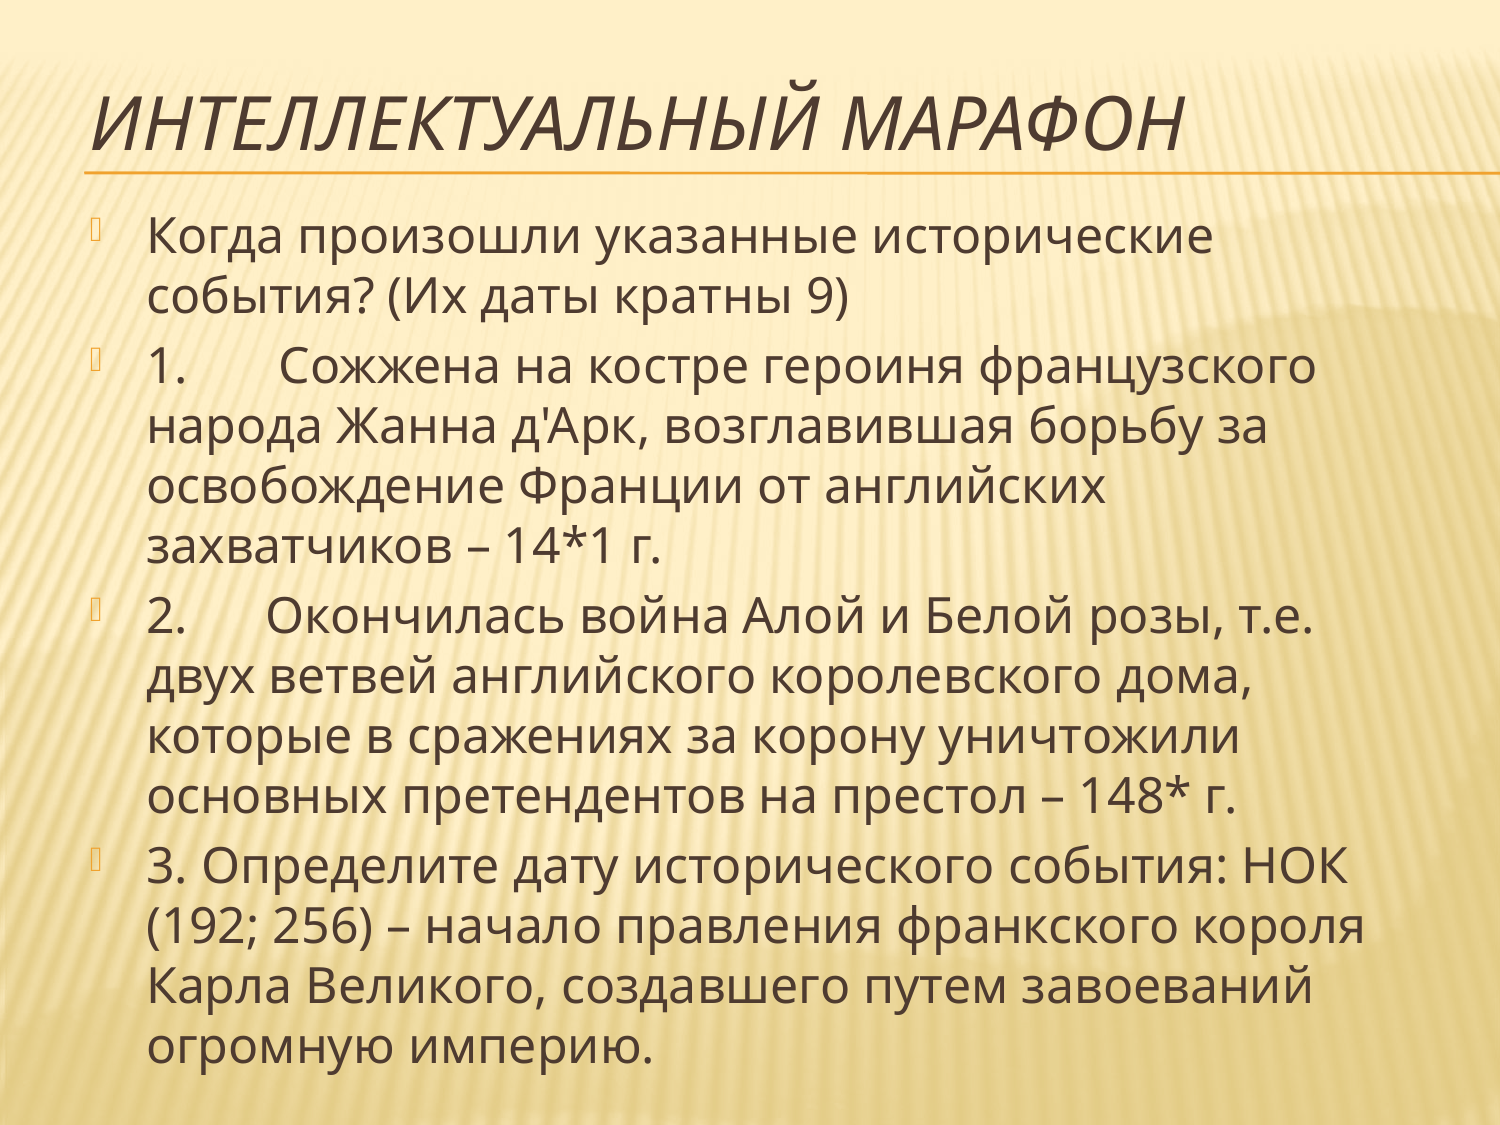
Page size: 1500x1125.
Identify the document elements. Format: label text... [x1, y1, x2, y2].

title Интеллектуальный марафон [75, 45, 1425, 196]
list Когда произошли указанные исторические события? (Их даты кратны 9) 1. Сожжена на костре героиня французского народа Жанна д'Арк, возглавившая борьбу за освобождение Франции от английских захватчиков – 14*1 г. 2. Окончилась война Алой и Белой розы, т.е. двух ветвей английского королевского дома, которые в сражениях за корону уничтожили основных претендентов на престол – 148* г. 3. Определите дату исторического события: НОК (192; 256) – начало правления франкского короля Карла Великого, создавшего путем завоеваний огромную империю. [75, 196, 1425, 1059]
